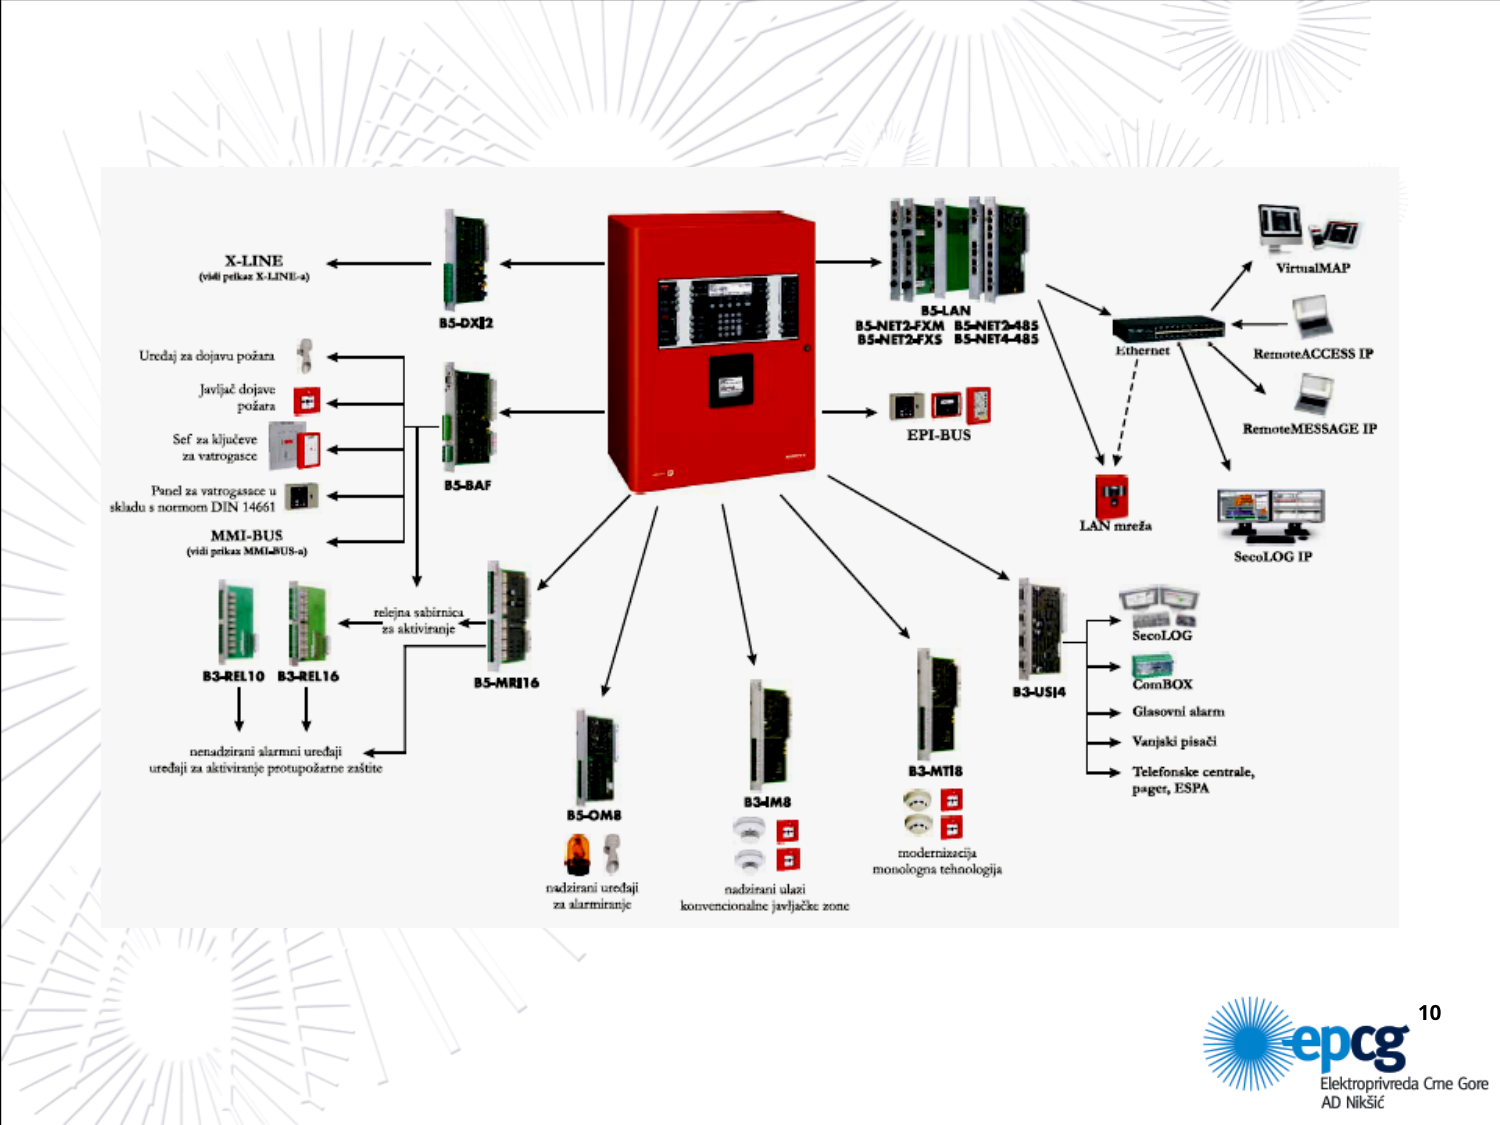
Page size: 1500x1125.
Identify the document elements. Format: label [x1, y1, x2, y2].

picture [0, 0, 1500, 1125]
list [100, 166, 1400, 929]
